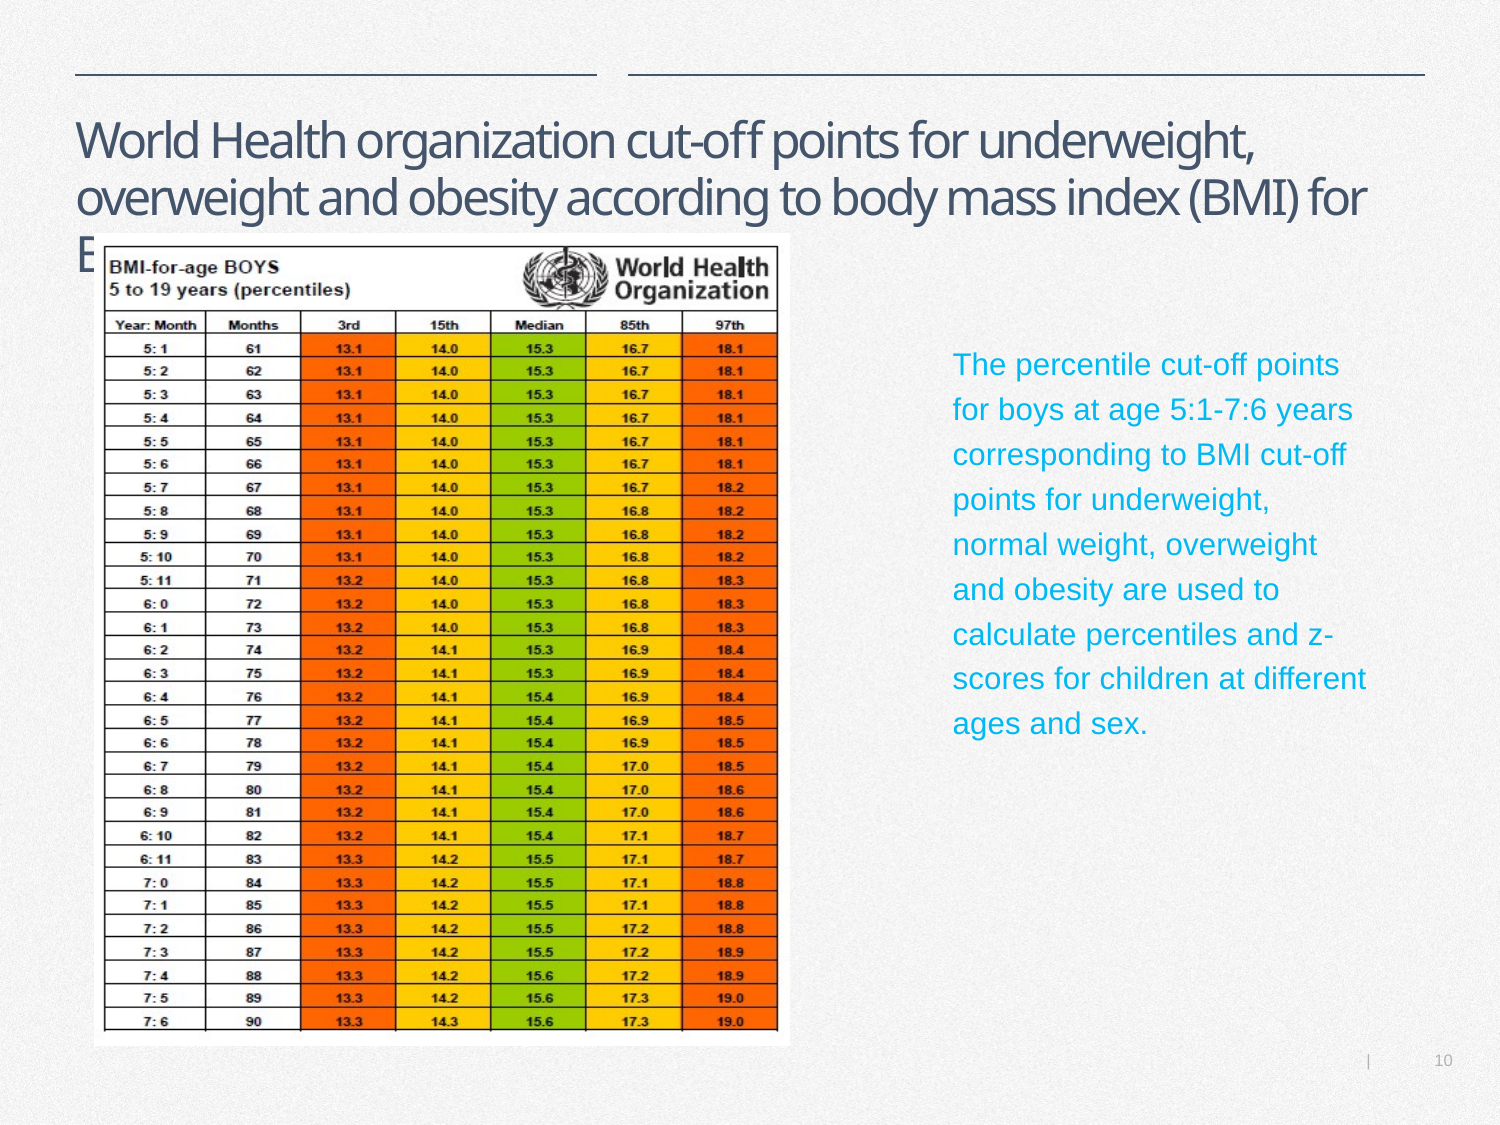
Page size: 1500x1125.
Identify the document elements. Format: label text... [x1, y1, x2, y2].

picture [0, 0, 1500, 1125]
list The percentile cut-off points for boys at age 5:1-7:6 years corresponding to BMI cut-off points for underweight, normal weight, overweight and obesity are used to calculate percentiles and z-scores for children at different ages and sex. [952, 336, 1375, 788]
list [93, 233, 790, 1046]
title World Health organization cut-off points for underweight, overweight and obesity according to body mass index (BMI) for Boys [75, 112, 1438, 245]
